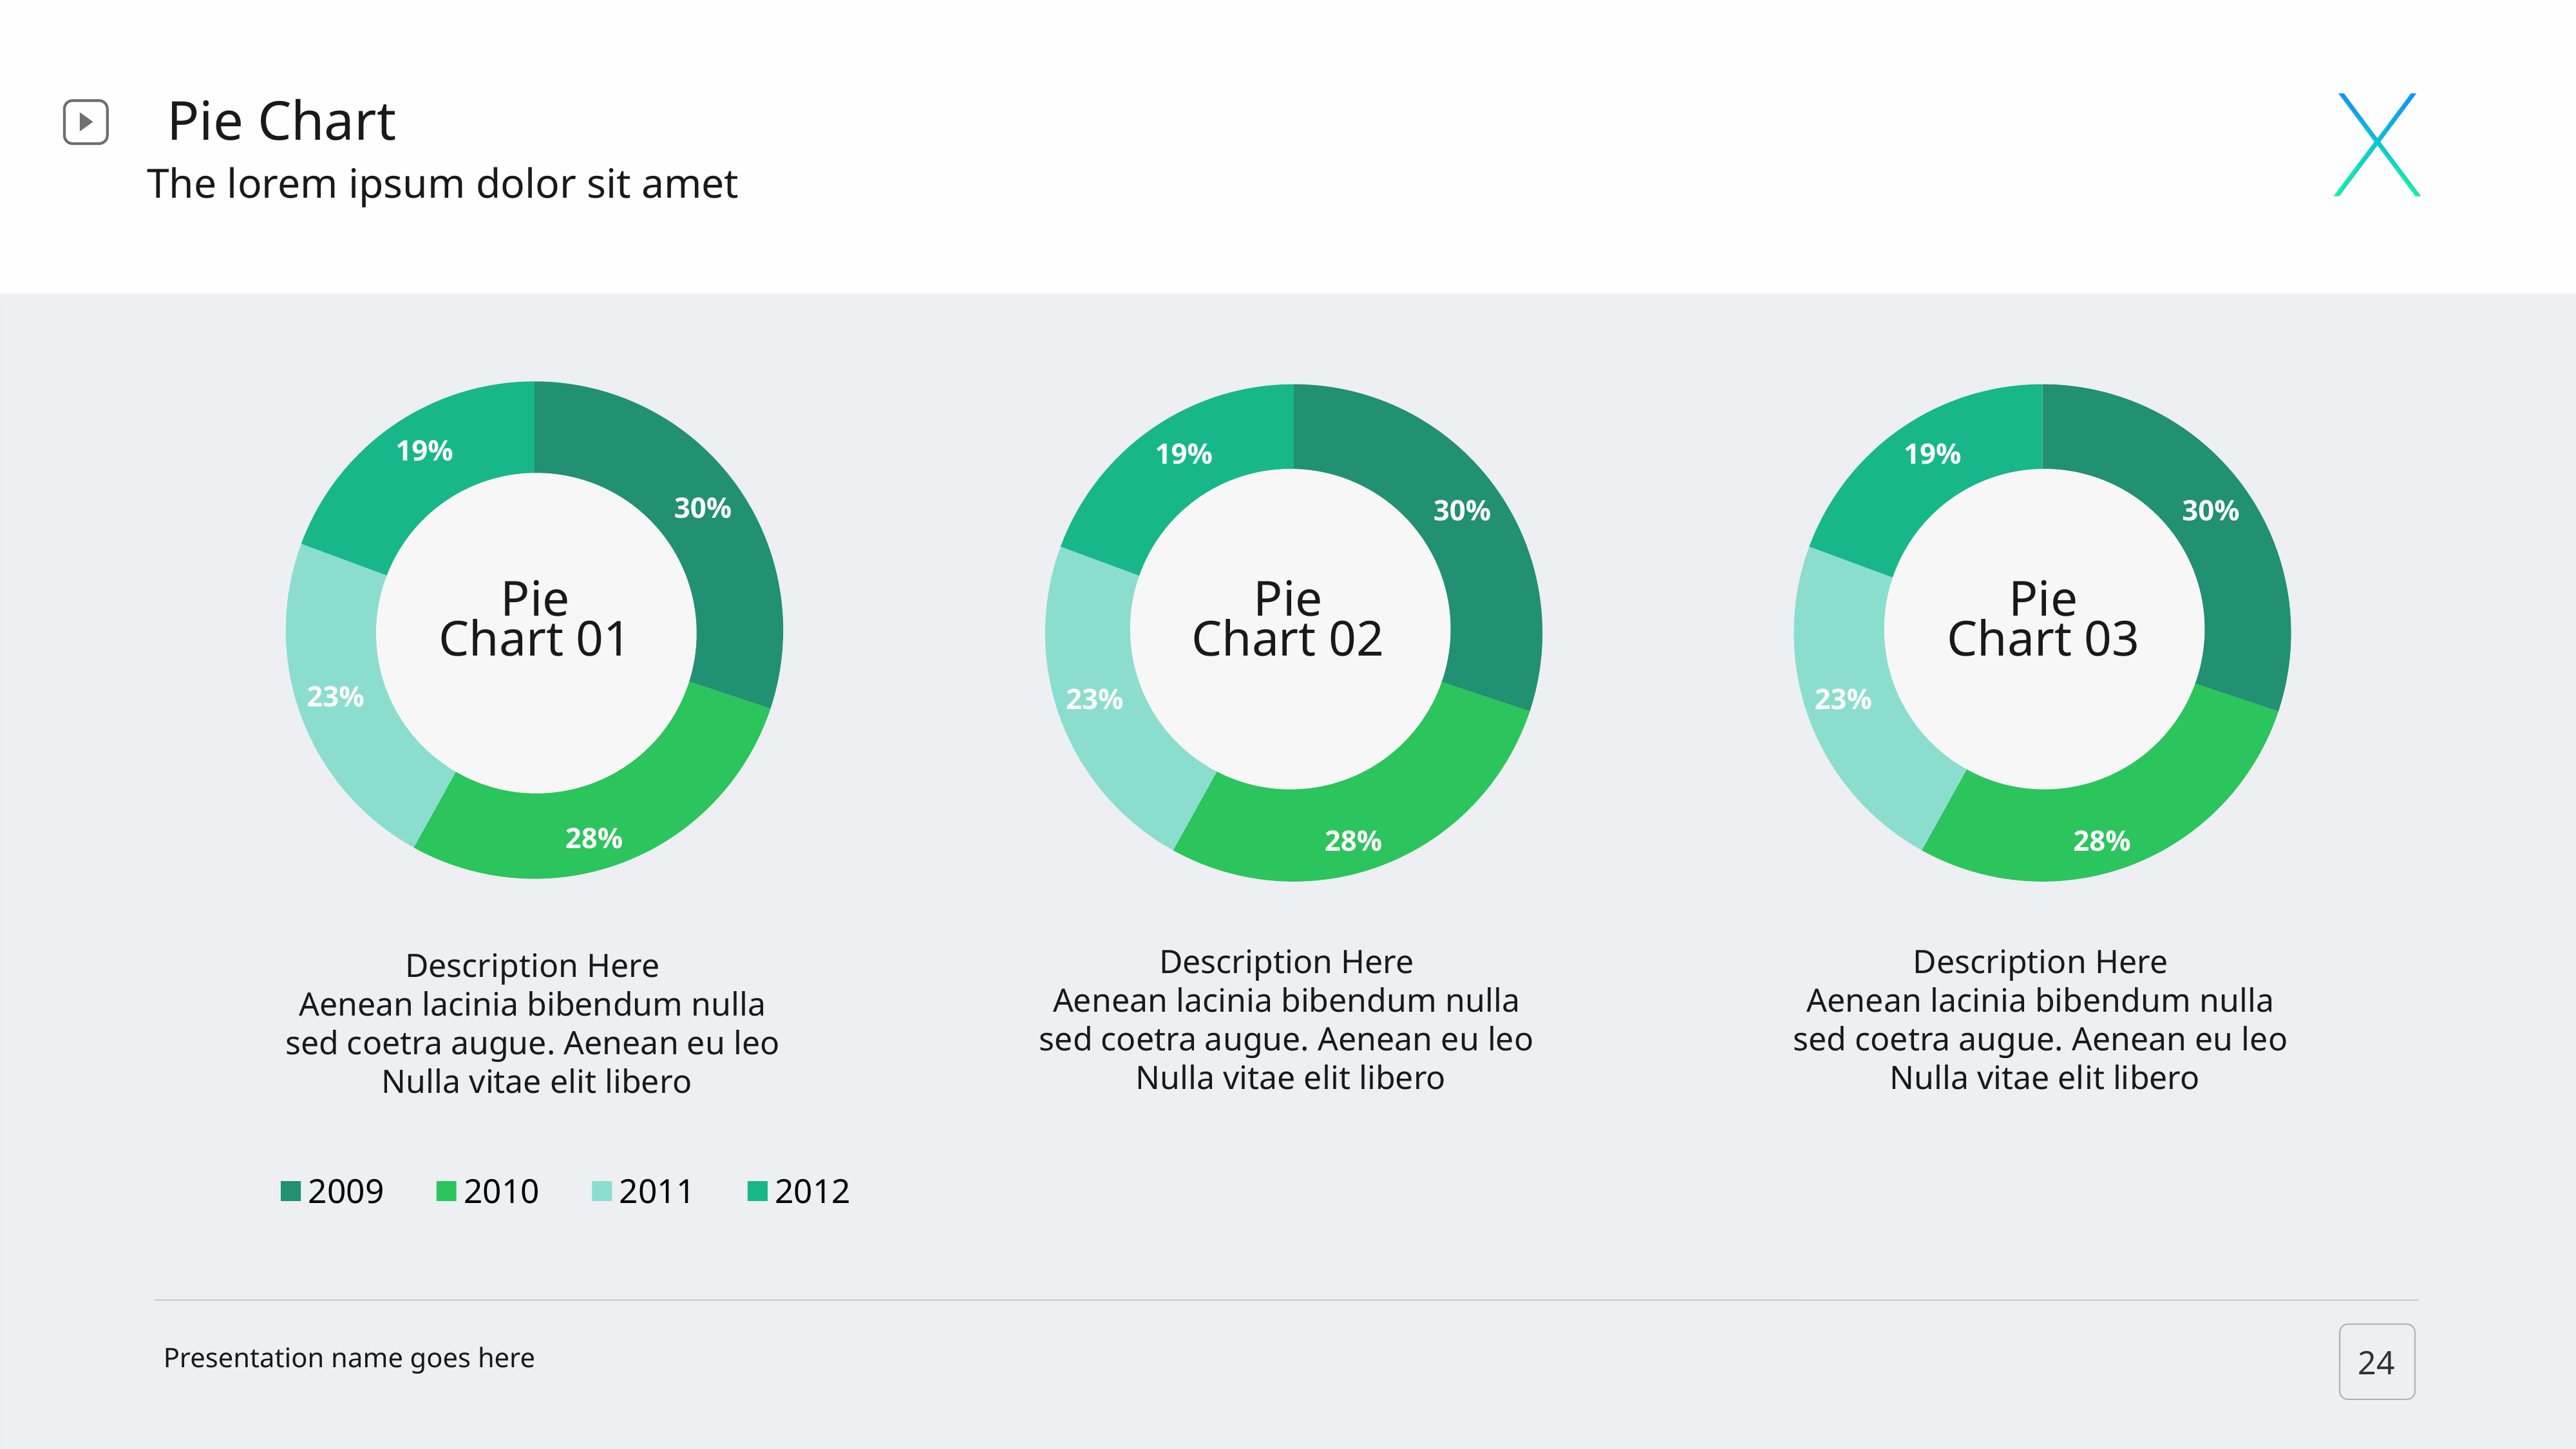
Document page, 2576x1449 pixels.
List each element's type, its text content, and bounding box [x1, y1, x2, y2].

text_box 24 [2358, 1342, 2395, 1381]
text_box Description Here Aenean lacinia bibendum nulla sed coetra augue. Aenean eu leo Nulla vitae elit libero [1791, 1005, 2291, 1113]
picture [2332, 93, 2423, 196]
text_box Presentation name goes here [163, 1341, 536, 1374]
chart [1747, 370, 2448, 999]
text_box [153, 76, 733, 215]
chart [998, 370, 1699, 999]
chart [238, 198, 940, 1231]
text_box Description Here Aenean lacinia bibendum nulla sed coetra augue. Aenean eu leo Nulla vitae elit libero [1037, 1005, 1537, 1113]
